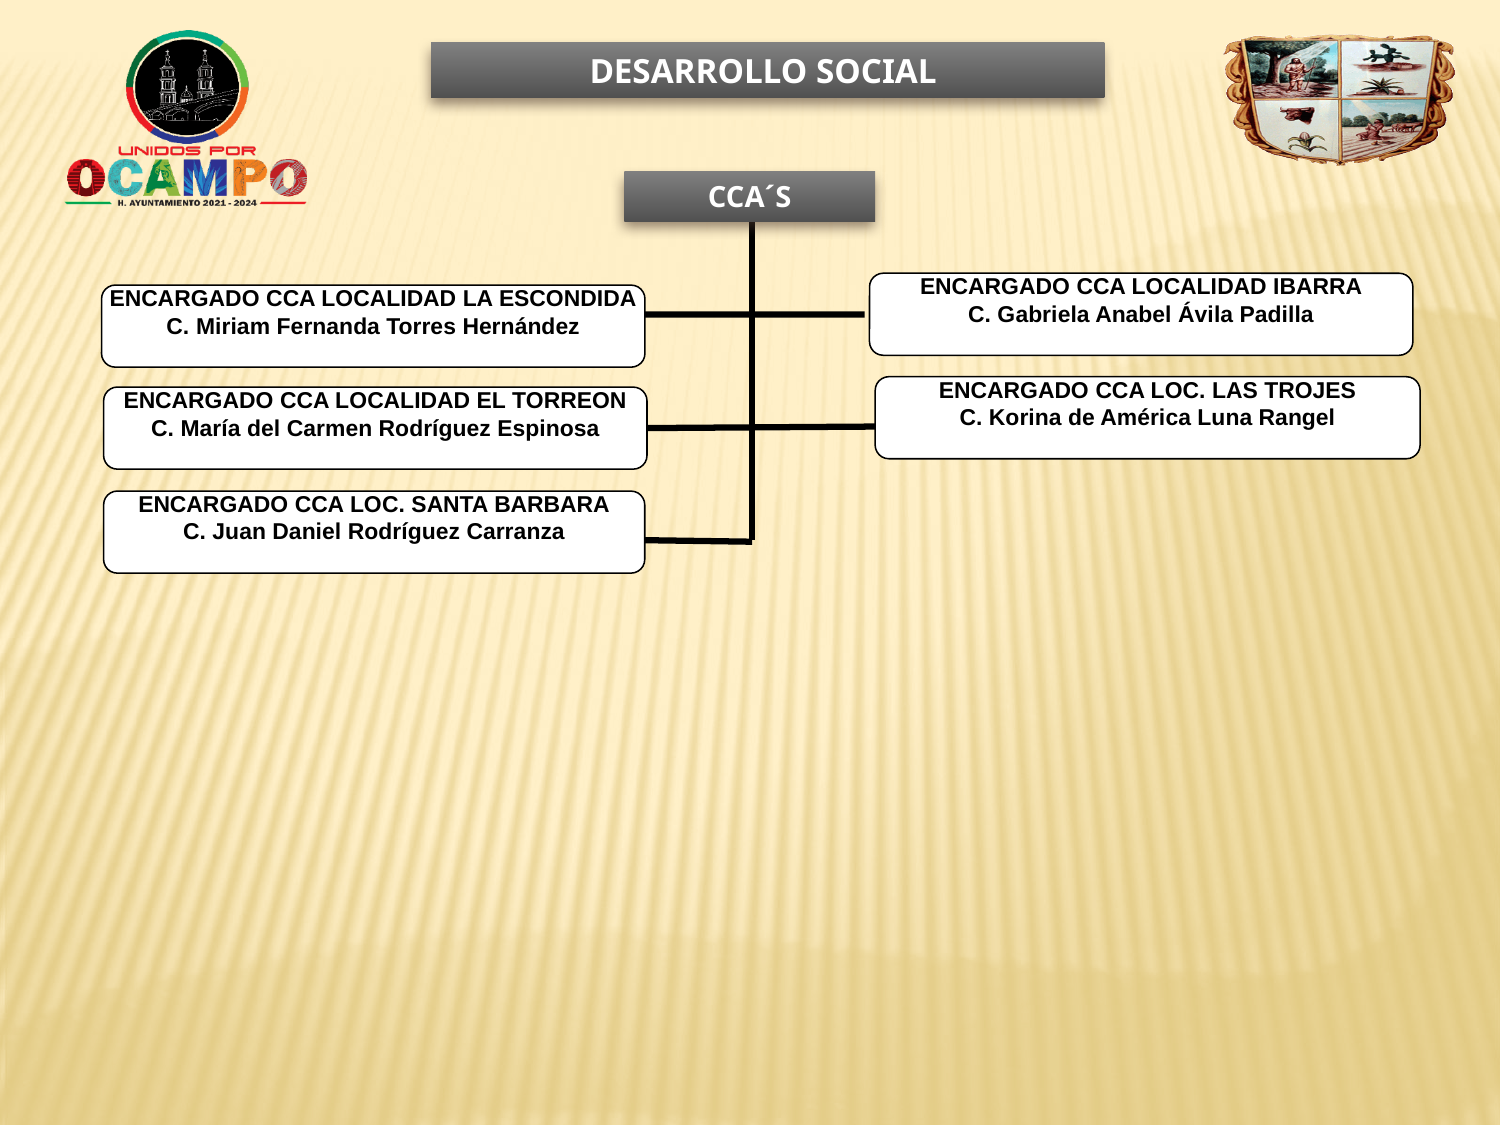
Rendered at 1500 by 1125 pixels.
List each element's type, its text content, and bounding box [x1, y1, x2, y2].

text_box ENCARGADO CCA LOCALIDAD LA ESCONDIDA C. Miriam Fernanda Torres Hernández [101, 285, 645, 368]
picture [1222, 30, 1456, 171]
text_box CCA´S [624, 171, 876, 222]
picture [64, 30, 308, 206]
text_box ENCARGADO CCA LOCALIDAD EL TORREON C. María del Carmen Rodríguez Espinosa [103, 387, 648, 470]
text_box ENCARGADO CCA LOC. SANTA BARBARA C. Juan Daniel Rodríguez Carranza [103, 491, 645, 574]
text_box ENCARGADO CCA LOCALIDAD IBARRA C. Gabriela Anabel Ávila Padilla [869, 273, 1413, 356]
text_box DESARROLLO SOCIAL [431, 42, 1105, 98]
text_box ENCARGADO CCA LOC. LAS TROJES C. Korina de América Luna Rangel [875, 376, 1421, 459]
